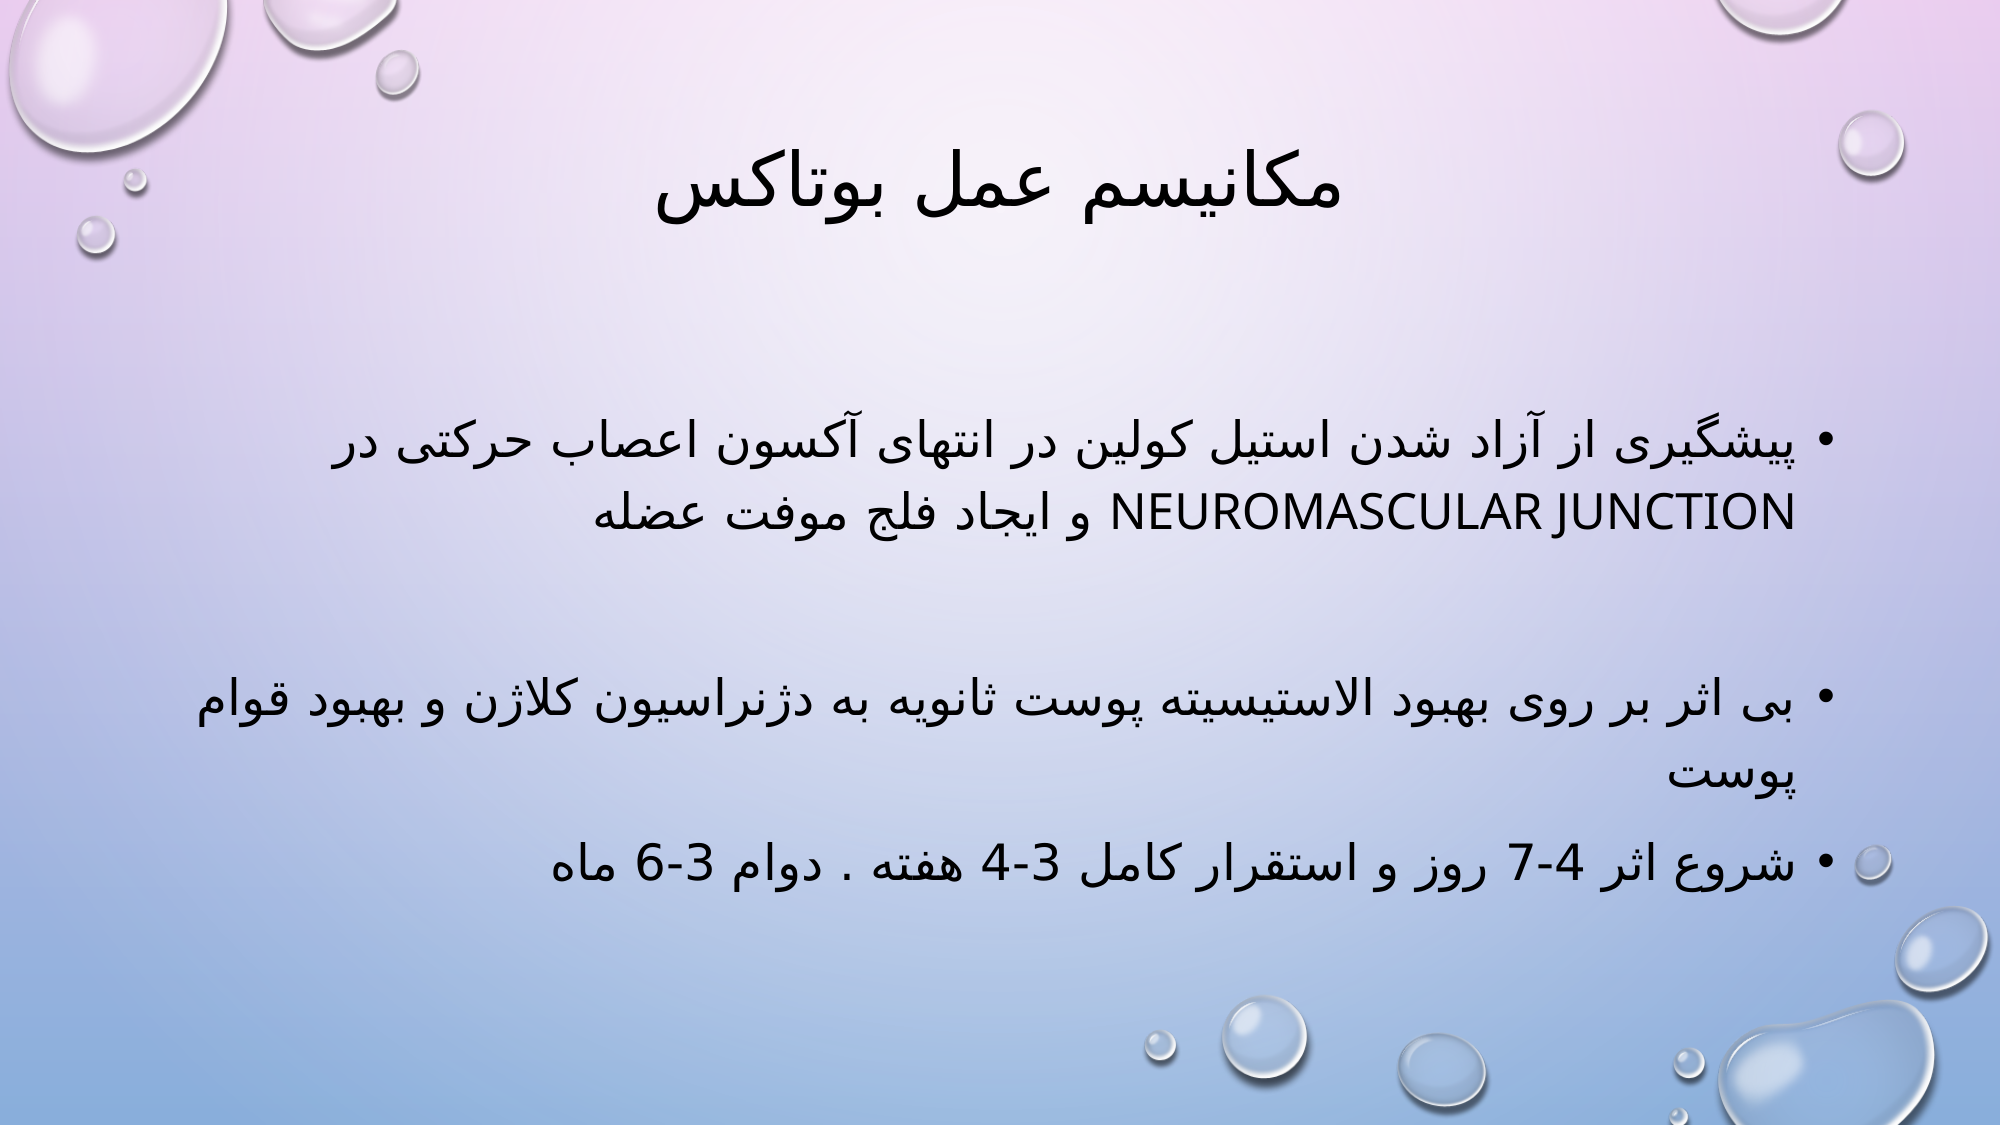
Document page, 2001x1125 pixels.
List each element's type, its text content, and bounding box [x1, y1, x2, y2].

list پیشگیری از آزاد شدن استیل کولین در انتهای آکسون اعصاب حرکتی در NEUROMASCULAR JUNCTION و ایجاد فلج موفت عضله بی اثر بر روی بهبود الاستیسیته پوست ثانویه به دژنراسیون کلاژن و بهبود قوام پوست شروع اثر 4-7 روز و استقرار کامل 3-4 هفته . دوام 3-6 ماه [149, 388, 1850, 950]
title مکانیسم عمل بوتاکس [149, 101, 1851, 264]
picture [0, 0, 2000, 1125]
